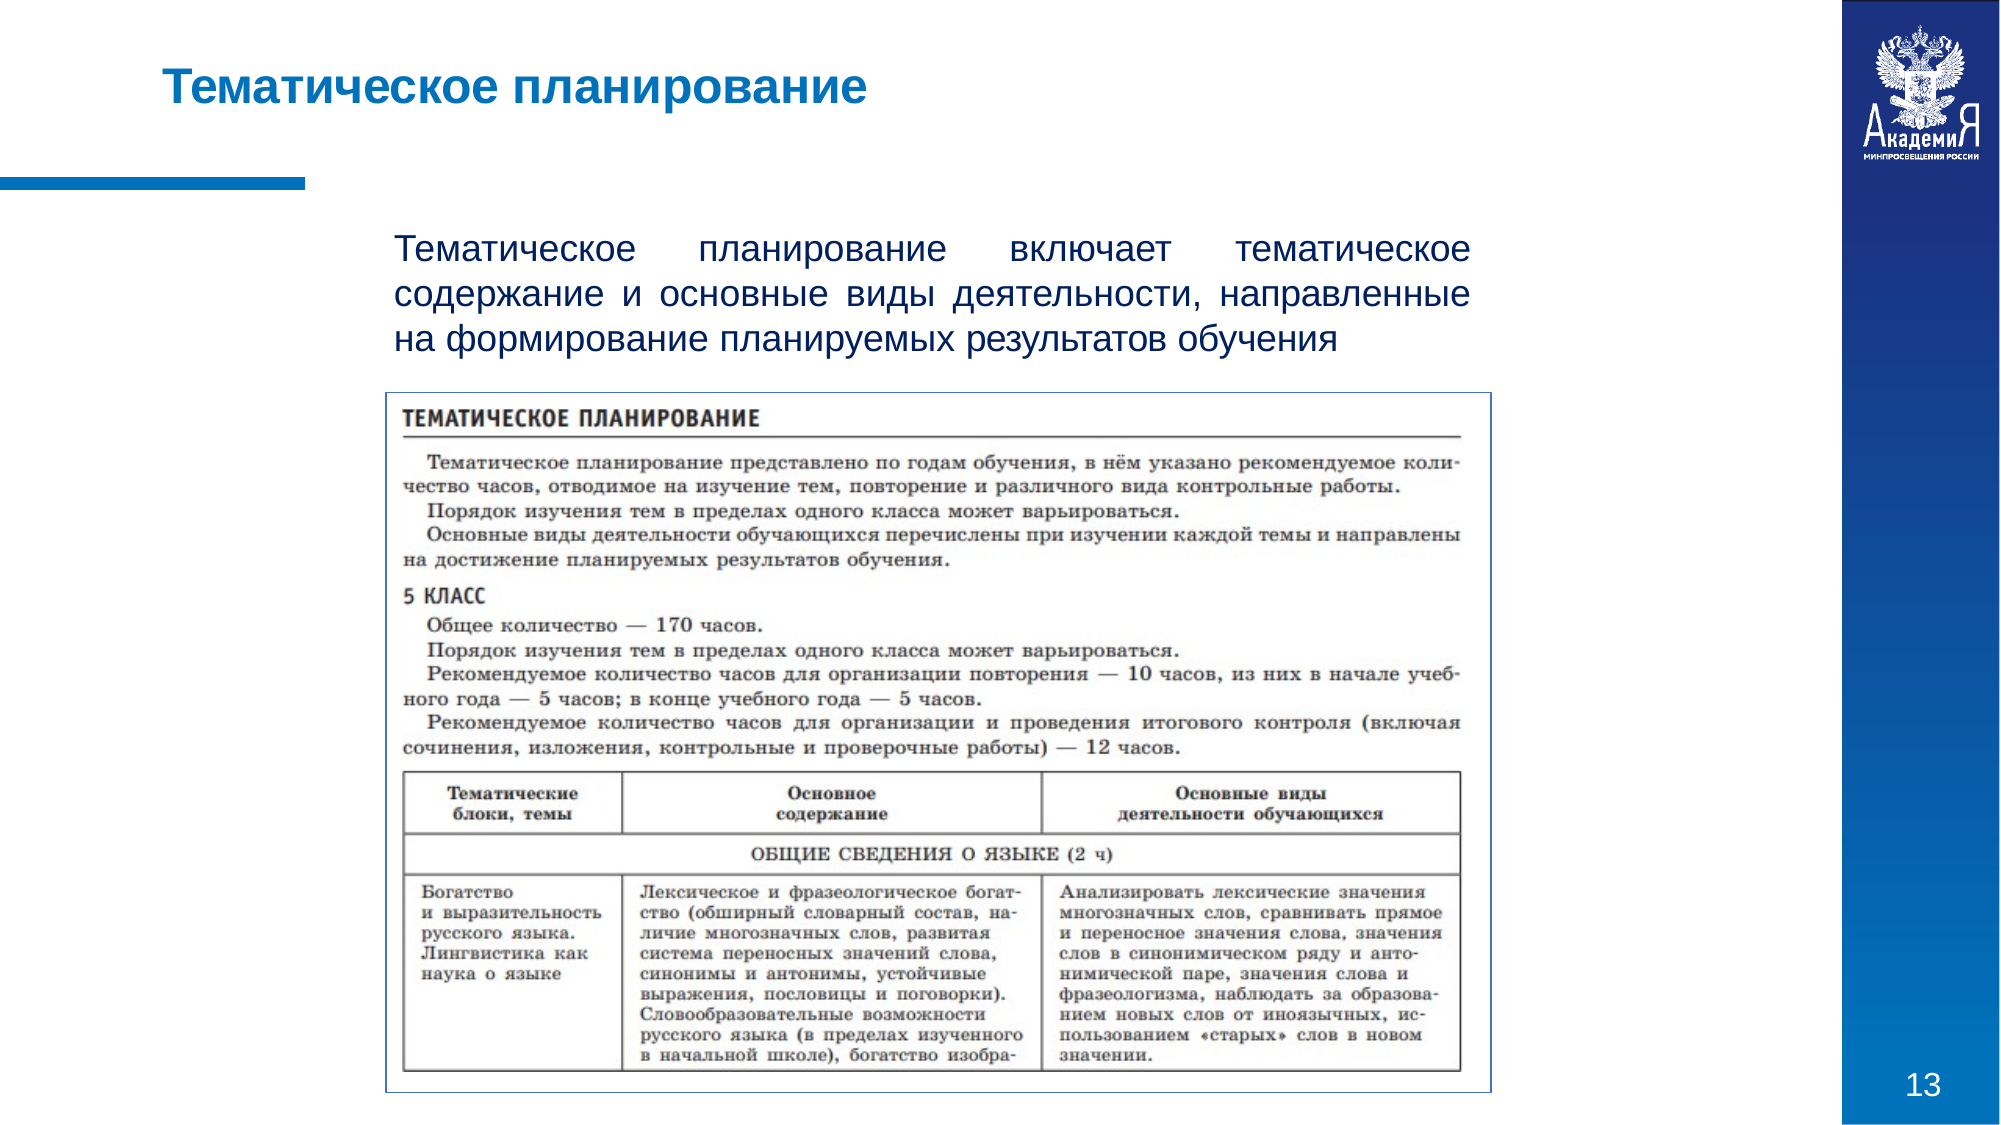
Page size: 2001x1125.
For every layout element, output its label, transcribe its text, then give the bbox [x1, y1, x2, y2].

slide_number 13 [1898, 1064, 1951, 1125]
text_box Тематическое планирование включает тематическое содержание и основные виды деятельности, направленные на формирование планируемых результатов обучения [391, 222, 1472, 360]
picture [1842, 0, 2000, 1125]
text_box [385, 391, 1492, 1094]
text_box Тематическое планирование [160, 51, 878, 114]
